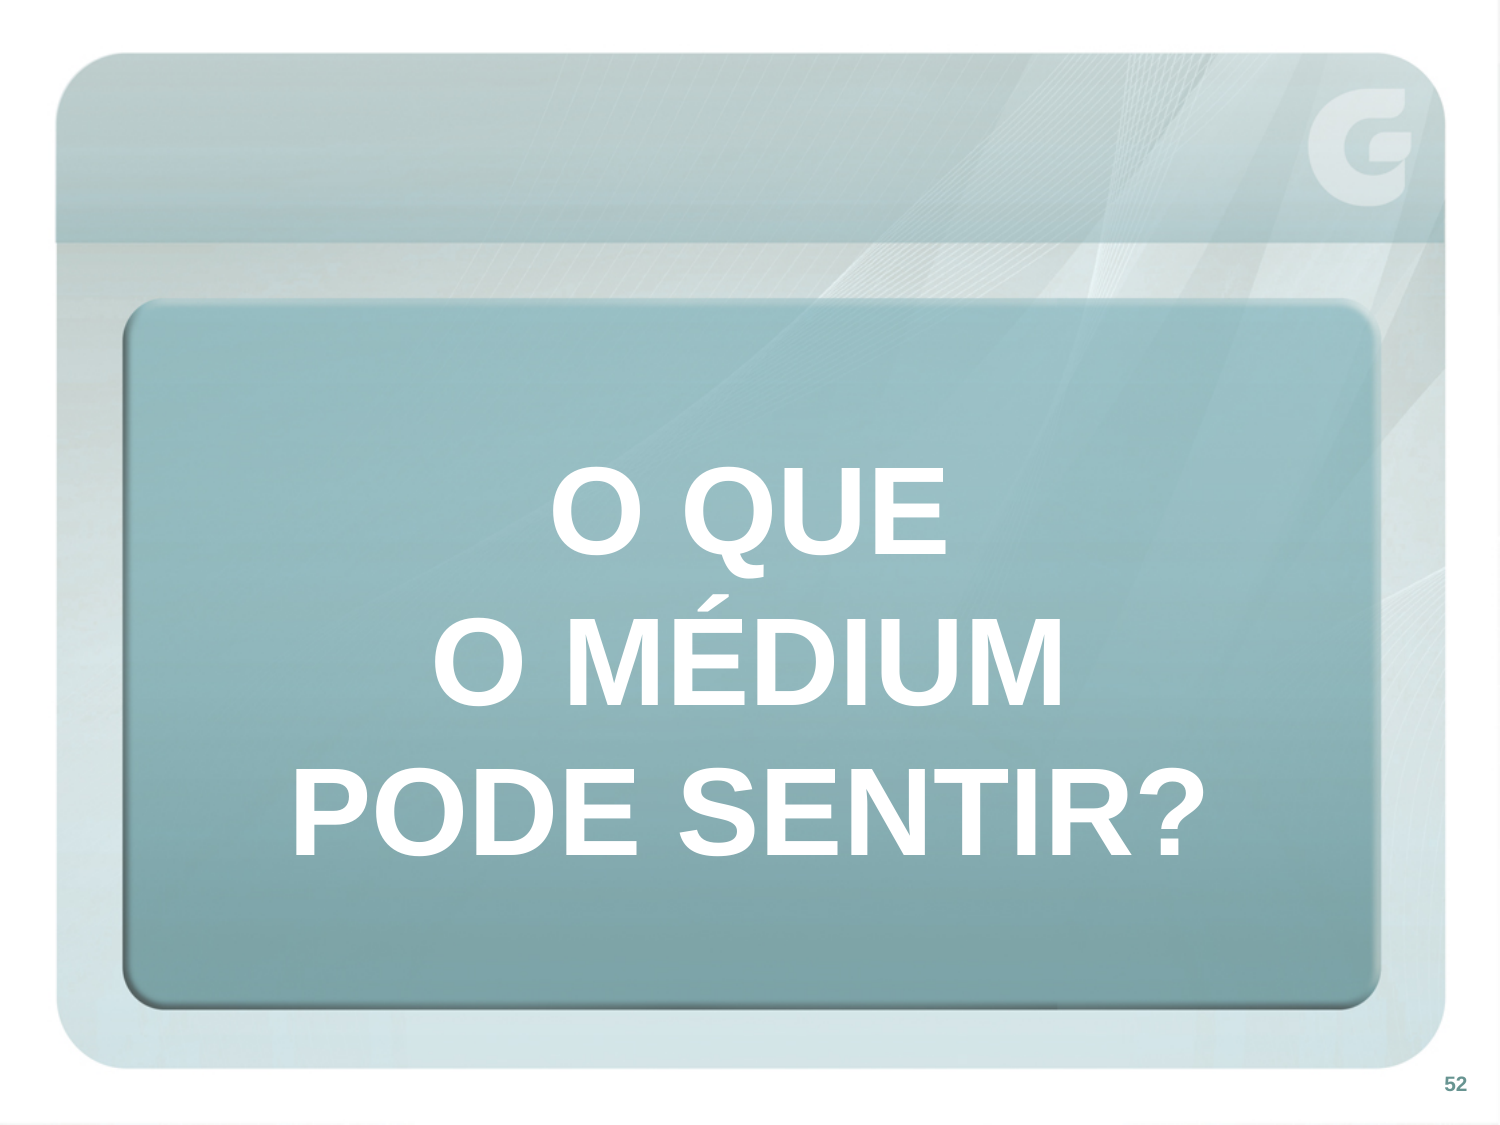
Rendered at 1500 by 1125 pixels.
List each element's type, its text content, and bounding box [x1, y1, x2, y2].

picture [0, 0, 1500, 1125]
slide_number 52 [1132, 1079, 1483, 1125]
